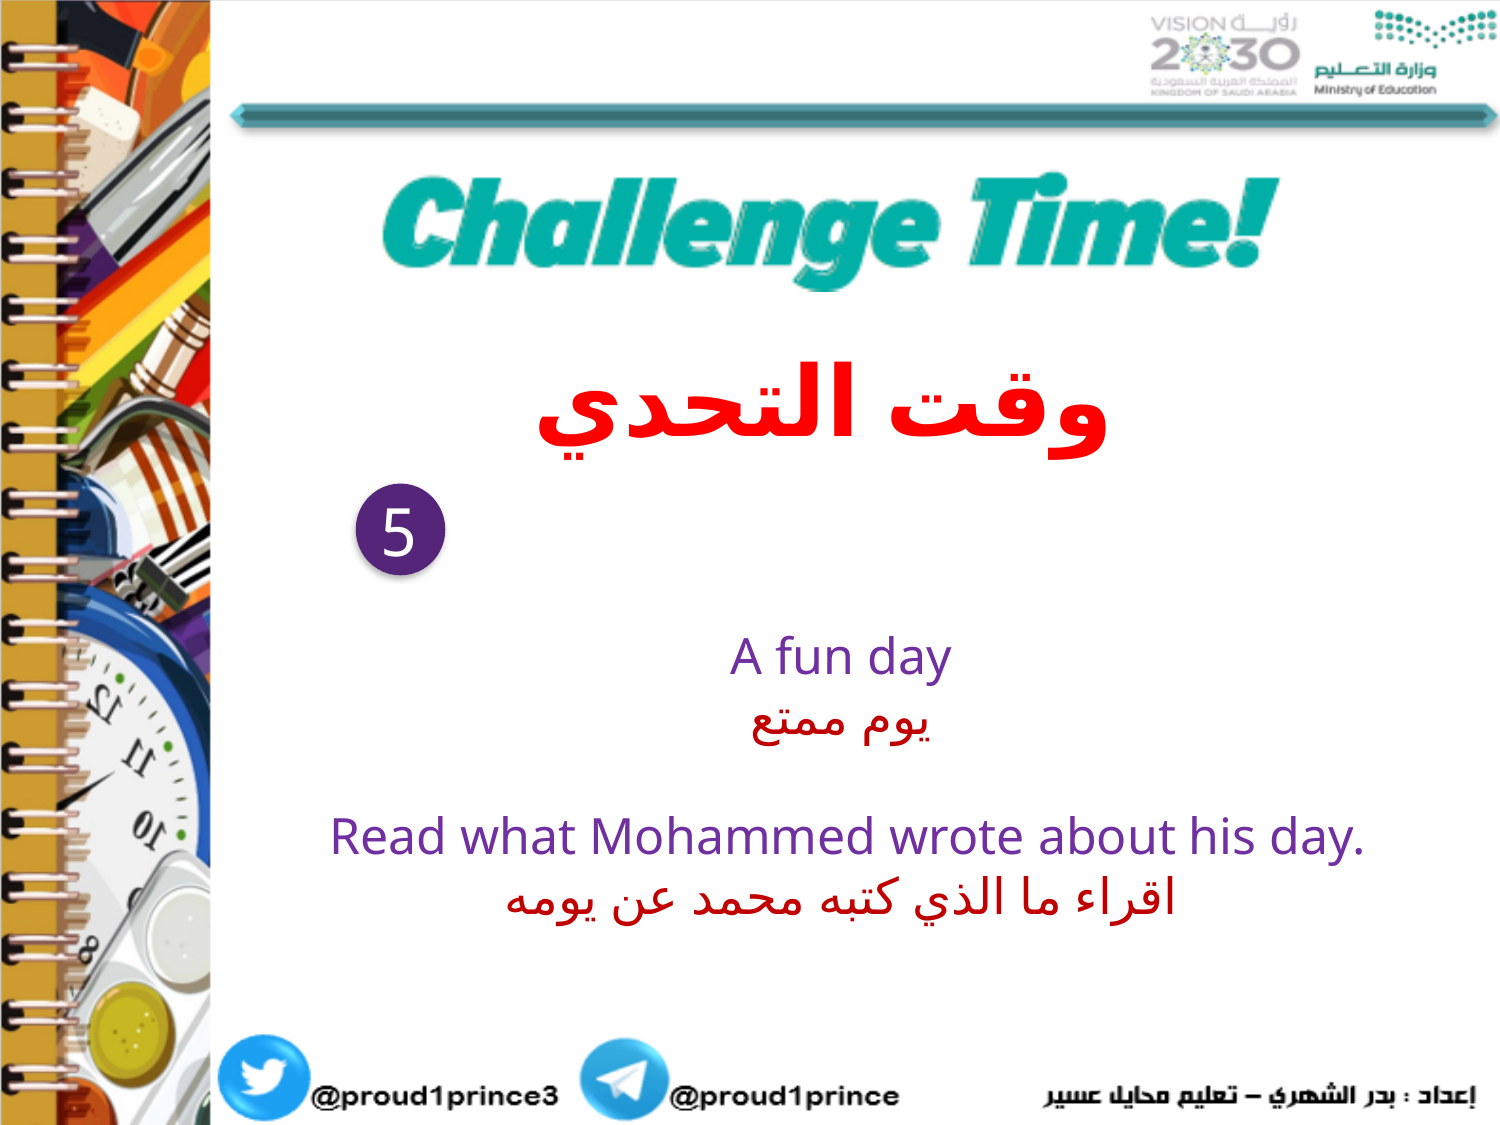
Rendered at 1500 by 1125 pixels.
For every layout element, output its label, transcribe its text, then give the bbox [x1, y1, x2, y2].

picture [0, 0, 1500, 1125]
text_box A fun day يوم ممتع Read what Mohammed wrote about his day. اقراء ما الذي كتبه محمد عن يومه [230, 617, 1466, 933]
text_box 5 [354, 482, 447, 577]
title وقت التحدي [508, 332, 1139, 477]
